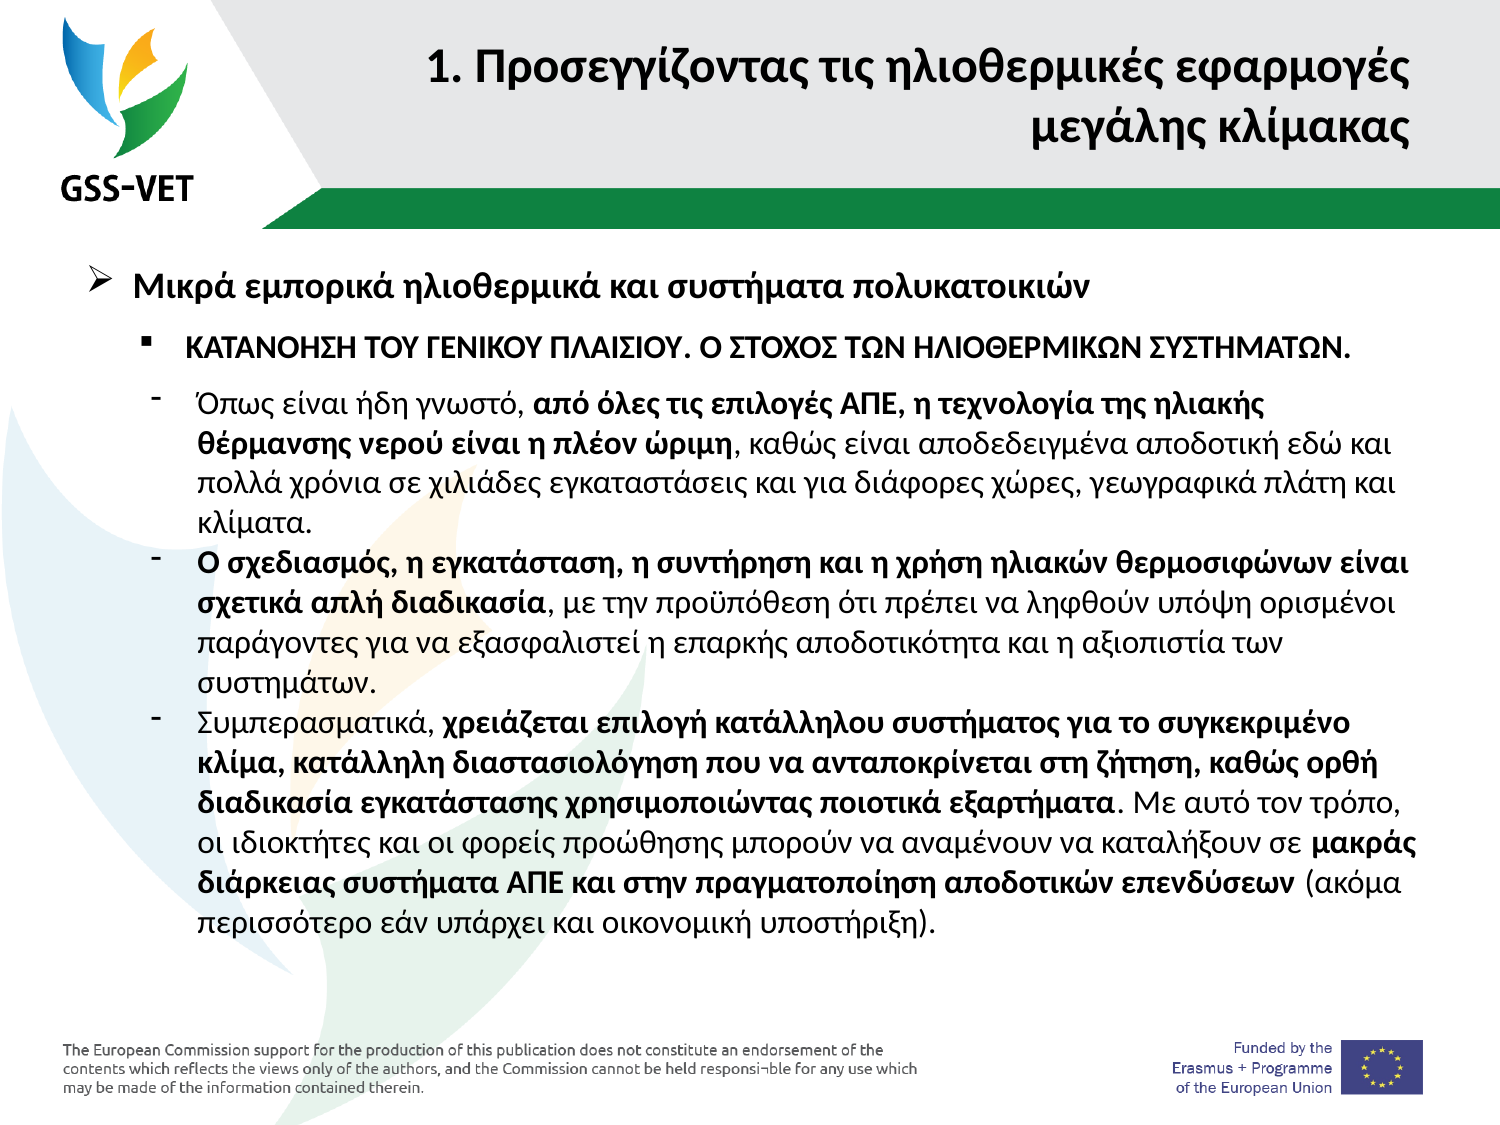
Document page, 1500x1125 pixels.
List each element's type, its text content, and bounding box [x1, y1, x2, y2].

text_box Όπως είναι ήδη γνωστό, από όλες τις επιλογές ΑΠΕ, η τεχνολογία της ηλιακής θέρμανσης νερού είναι η πλέον ώριμη, καθώς είναι αποδεδειγμένα αποδοτική εδώ και πολλά χρόνια σε χιλιάδες εγκαταστάσεις και για διάφορες χώρες, γεωγραφικά πλάτη και κλίματα. Ο σχεδιασμός, η εγκατάσταση, η συντήρηση και η χρήση ηλιακών θερμοσιφώνων είναι σχετικά απλή διαδικασία, με την προϋπόθεση ότι πρέπει να ληφθούν υπόψη ορισμένοι παράγοντες για να εξασφαλιστεί η επαρκής αποδοτικότητα και η αξιοπιστία των συστημάτων. Συμπερασματικά, χρειάζεται επιλογή κατάλληλου συστήματος για το συγκεκριμένο κλίμα, κατάλληλη διαστασιολόγηση που να ανταποκρίνεται στη ζήτηση, καθώς ορθή διαδικασία εγκατάστασης χρησιμοποιώντας ποιοτικά εξαρτήματα. Με αυτό τον τρόπο, οι ιδιοκτήτες και οι φορείς προώθησης μπορούν να αναμένουν να καταλήξουν σε μακράς διάρκειας συστήματα ΑΠΕ και στην πραγματοποίηση αποδοτικών επενδύσεων (ακόμα περισσότερο εάν υπάρχει και οικονομική υποστήριξη). [135, 373, 1435, 948]
title 1. Προσεγγίζοντας τις ηλιοθερμικές εφαρμογές μεγάλης κλίμακας [324, 0, 1425, 185]
text_box ΚΑΤΑΝΟΗΣΗ ΤΟΥ ΓΕΝΙΚΟΥ ΠΛΑΙΣΙΟΥ. Ο ΣΤΟΧΟΣ ΤΩΝ ΗΛΙΟΘΕΡΜΙΚΩΝ ΣΥΣΤΗΜΑΤΩΝ. [123, 317, 1412, 373]
picture [0, 0, 1500, 1125]
text_box Μικρά εμπορικά ηλιοθερμικά και συστήματα πολυκατοικιών [71, 253, 1211, 314]
